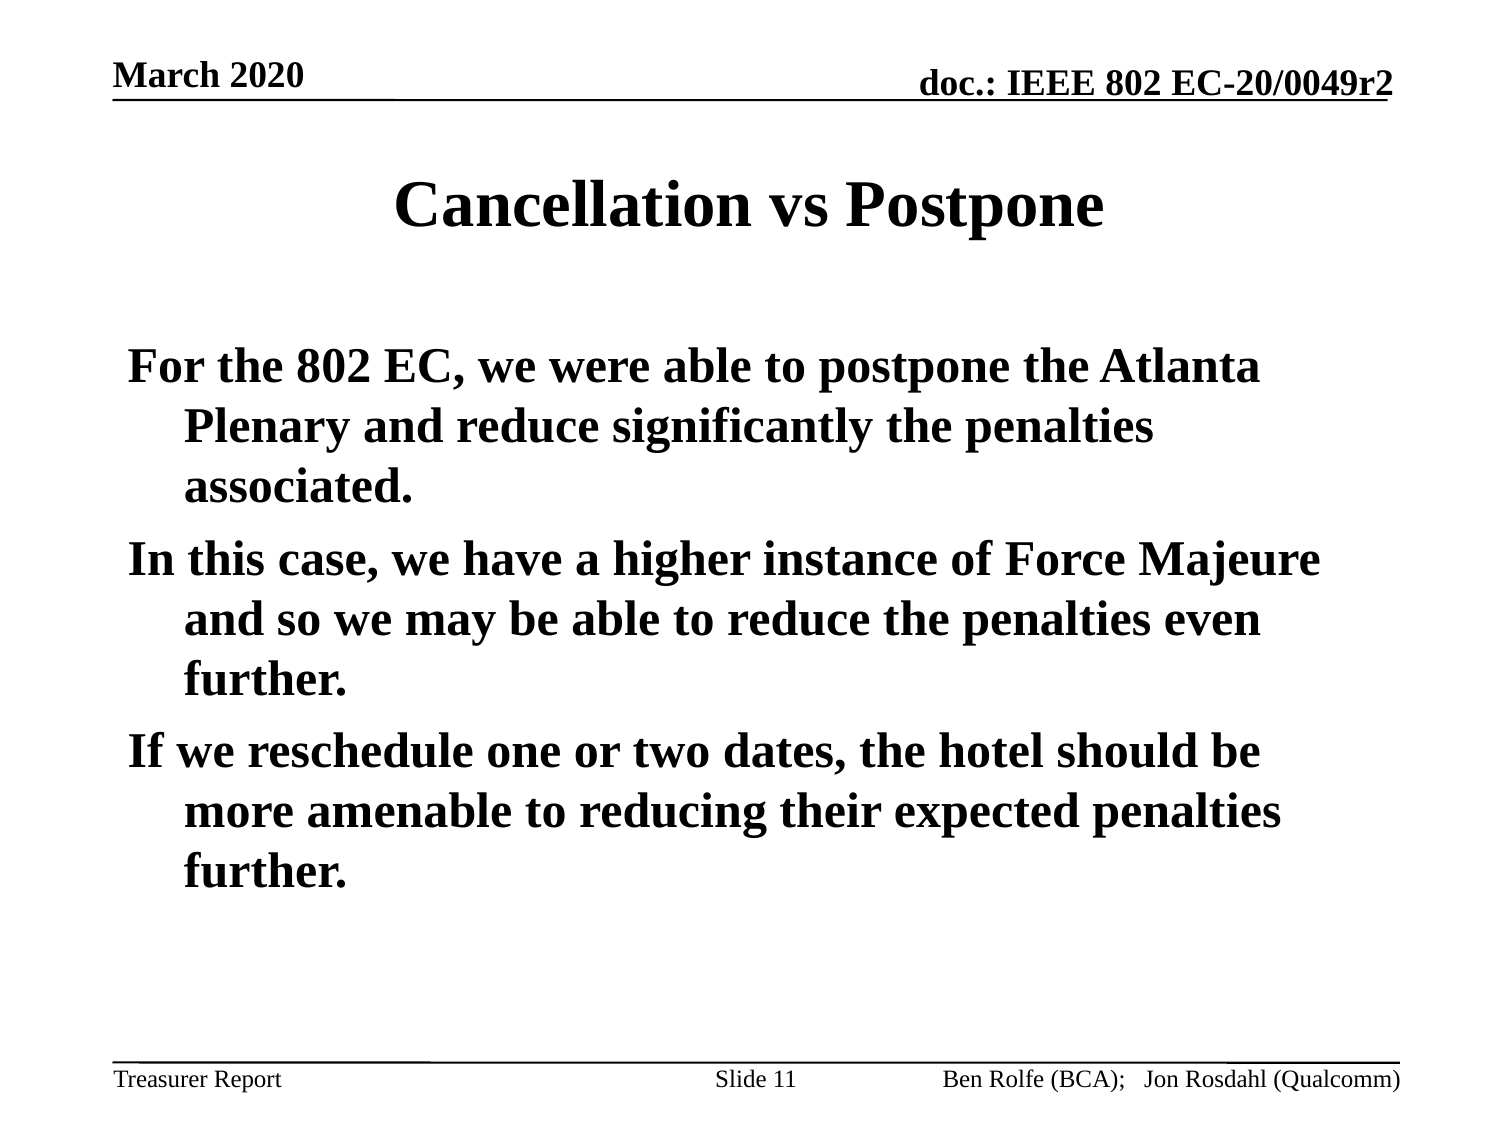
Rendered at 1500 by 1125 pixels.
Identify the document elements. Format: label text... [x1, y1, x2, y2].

list For the 802 EC, we were able to postpone the Atlanta Plenary and reduce significantly the penalties associated. In this case, we have a higher instance of Force Majeure and so we may be able to reduce the penalties even further. If we reschedule one or two dates, the hotel should be more amenable to reducing their expected penalties further. [112, 324, 1388, 1000]
slide_number Slide 11 [712, 1061, 800, 1123]
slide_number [112, 49, 421, 95]
footer Ben Rolfe (BCA); Jon Rosdahl (Qualcomm) [878, 1061, 1402, 1093]
title Cancellation vs Postpone [112, 112, 1388, 288]
